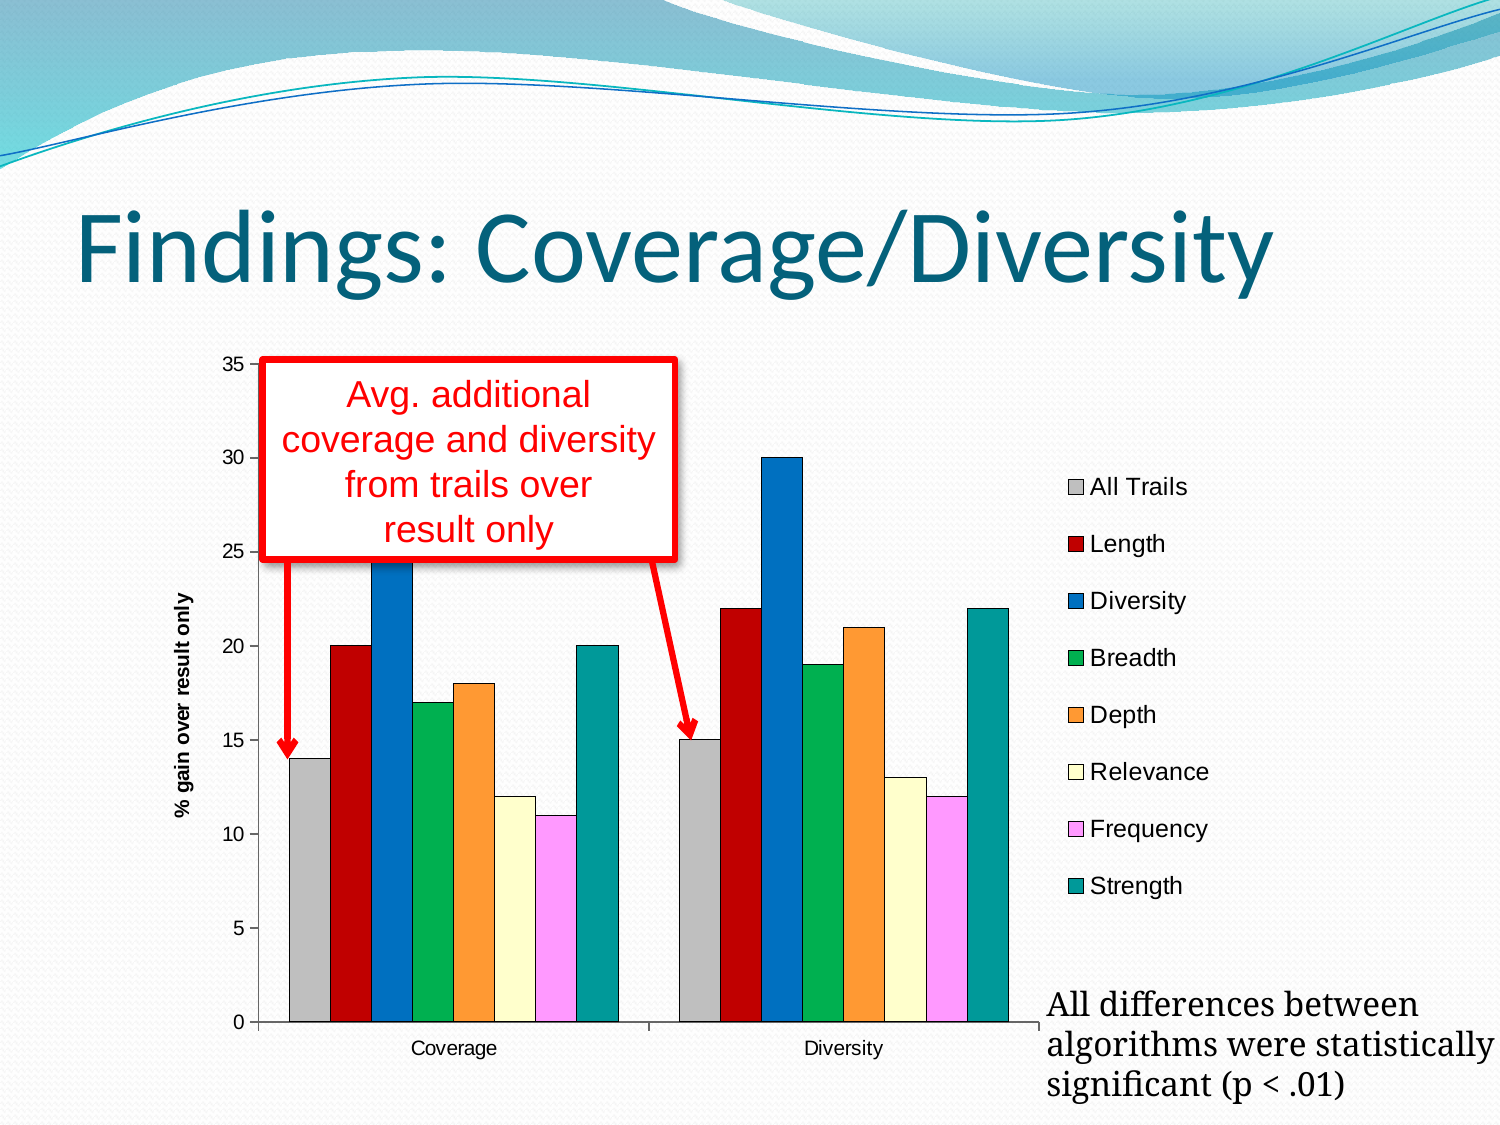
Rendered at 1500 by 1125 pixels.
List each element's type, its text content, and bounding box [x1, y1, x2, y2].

chart [137, 337, 1238, 1076]
title Findings: Coverage/Diversity [75, 115, 1425, 303]
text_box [262, 359, 692, 760]
text_box All differences between algorithms were statistically significant (p < .01) [1031, 976, 1500, 1111]
